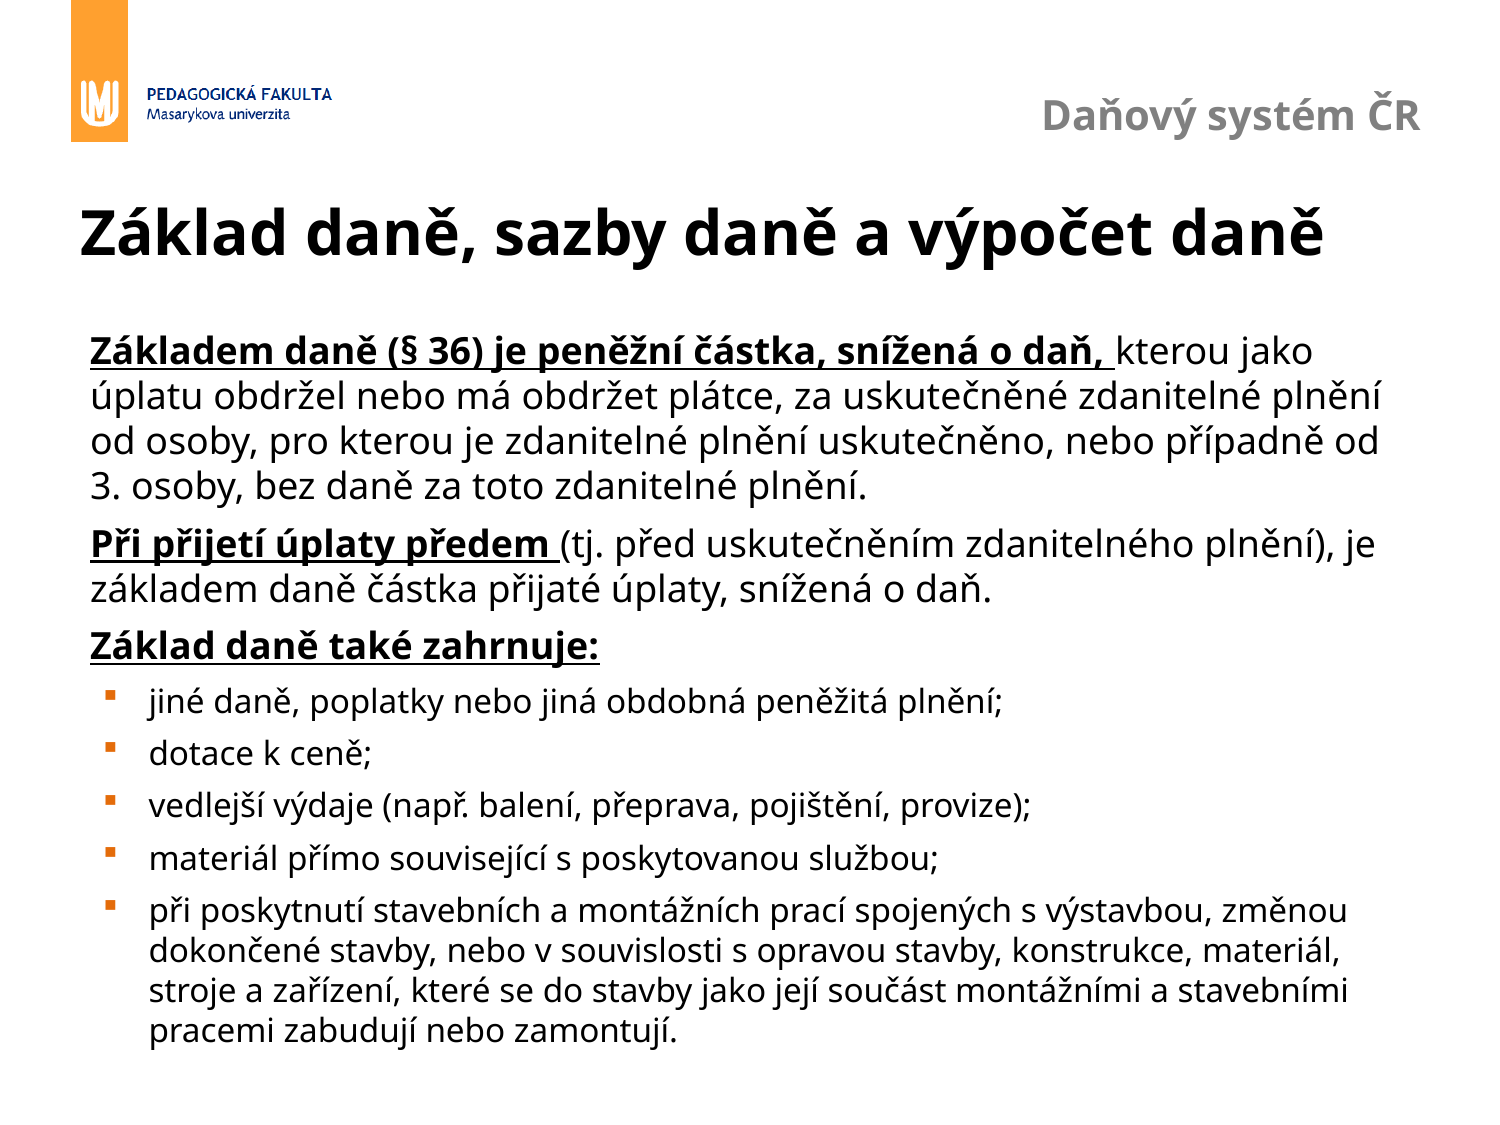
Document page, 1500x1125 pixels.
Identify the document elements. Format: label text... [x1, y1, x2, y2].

text_box Základ daně, sazby daně a výpočet daně [64, 171, 1436, 290]
picture [0, 0, 381, 148]
text_box Základem daně (§ 36) je peněžní částka, snížená o daň, kterou jako úplatu obdržel nebo má obdržet plátce, za uskutečněné zdanitelné plnění od osoby, pro kterou je zdanitelné plnění uskutečněno, nebo případně od 3. osoby, bez daně za toto zdanitelné plnění. Při přijetí úplaty předem (tj. před uskutečněním zdanitelného plnění), je základem daně částka přijaté úplaty, snížená o daň. Základ daně také zahrnuje: jiné daně, poplatky nebo jiná obdobná peněžitá plnění; dotace k ceně; vedlejší výdaje (např. balení, přeprava, pojištění, provize); materiál přímo související s poskytovanou službou; při poskytnutí stavebních a montážních prací spojených s výstavbou, změnou dokončené stavby, nebo v souvislosti s opravou stavby, konstrukce, materiál, stroje a zařízení, které se do stavby jako její součást montážními a stavebními pracemi zabudují nebo zamontují. [74, 319, 1425, 1059]
text_box Daňový systém ČR [491, 30, 1437, 149]
